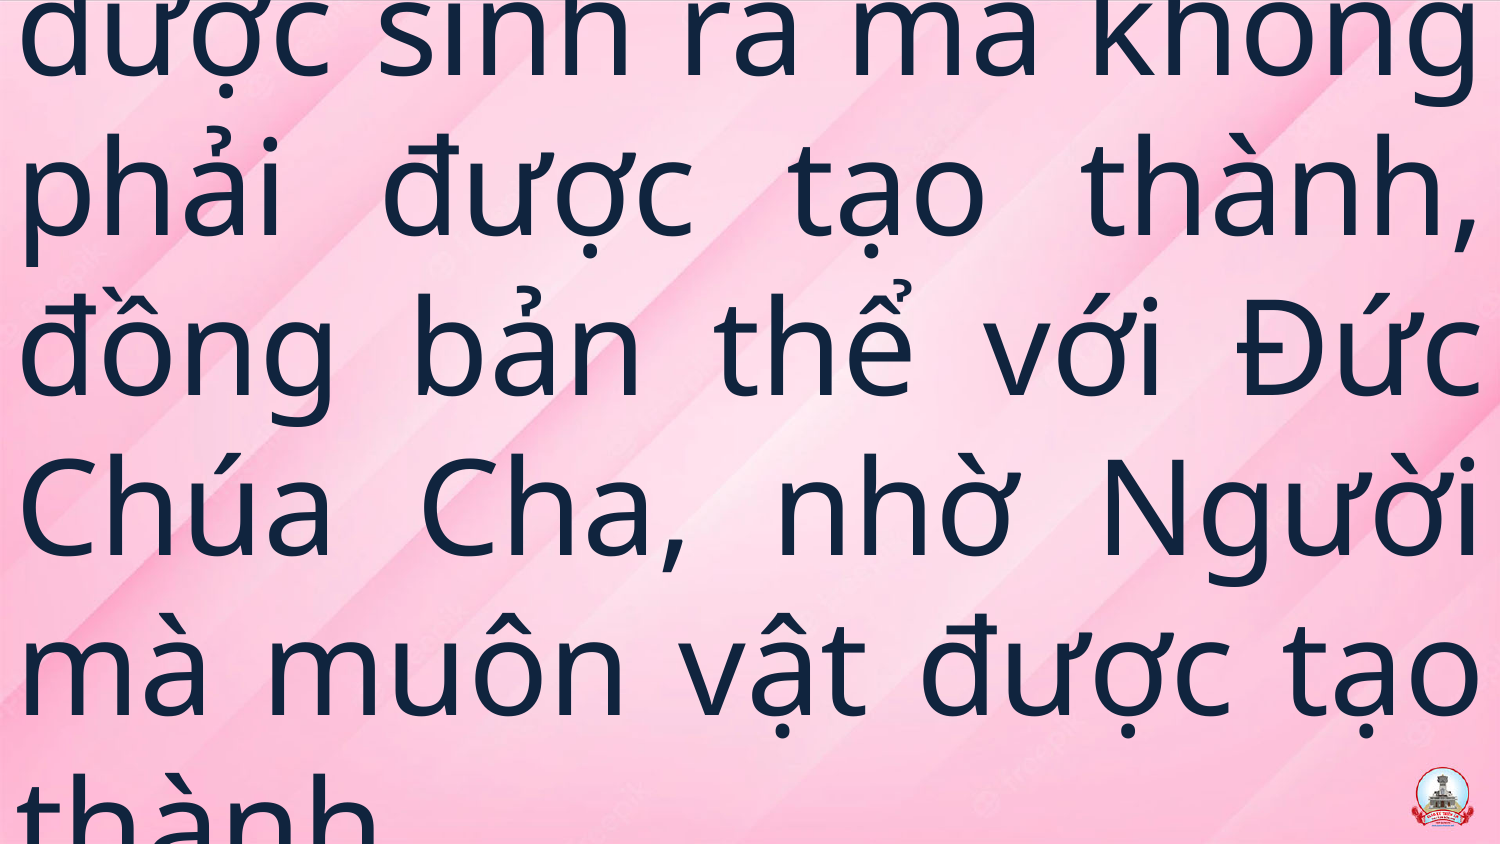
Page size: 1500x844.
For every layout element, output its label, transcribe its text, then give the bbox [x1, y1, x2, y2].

title được sinh ra mà không phải được tạo thành, đồng bản thể với Đức Chúa Cha, nhờ Người mà muôn vật được tạo thành. [0, 0, 1500, 844]
